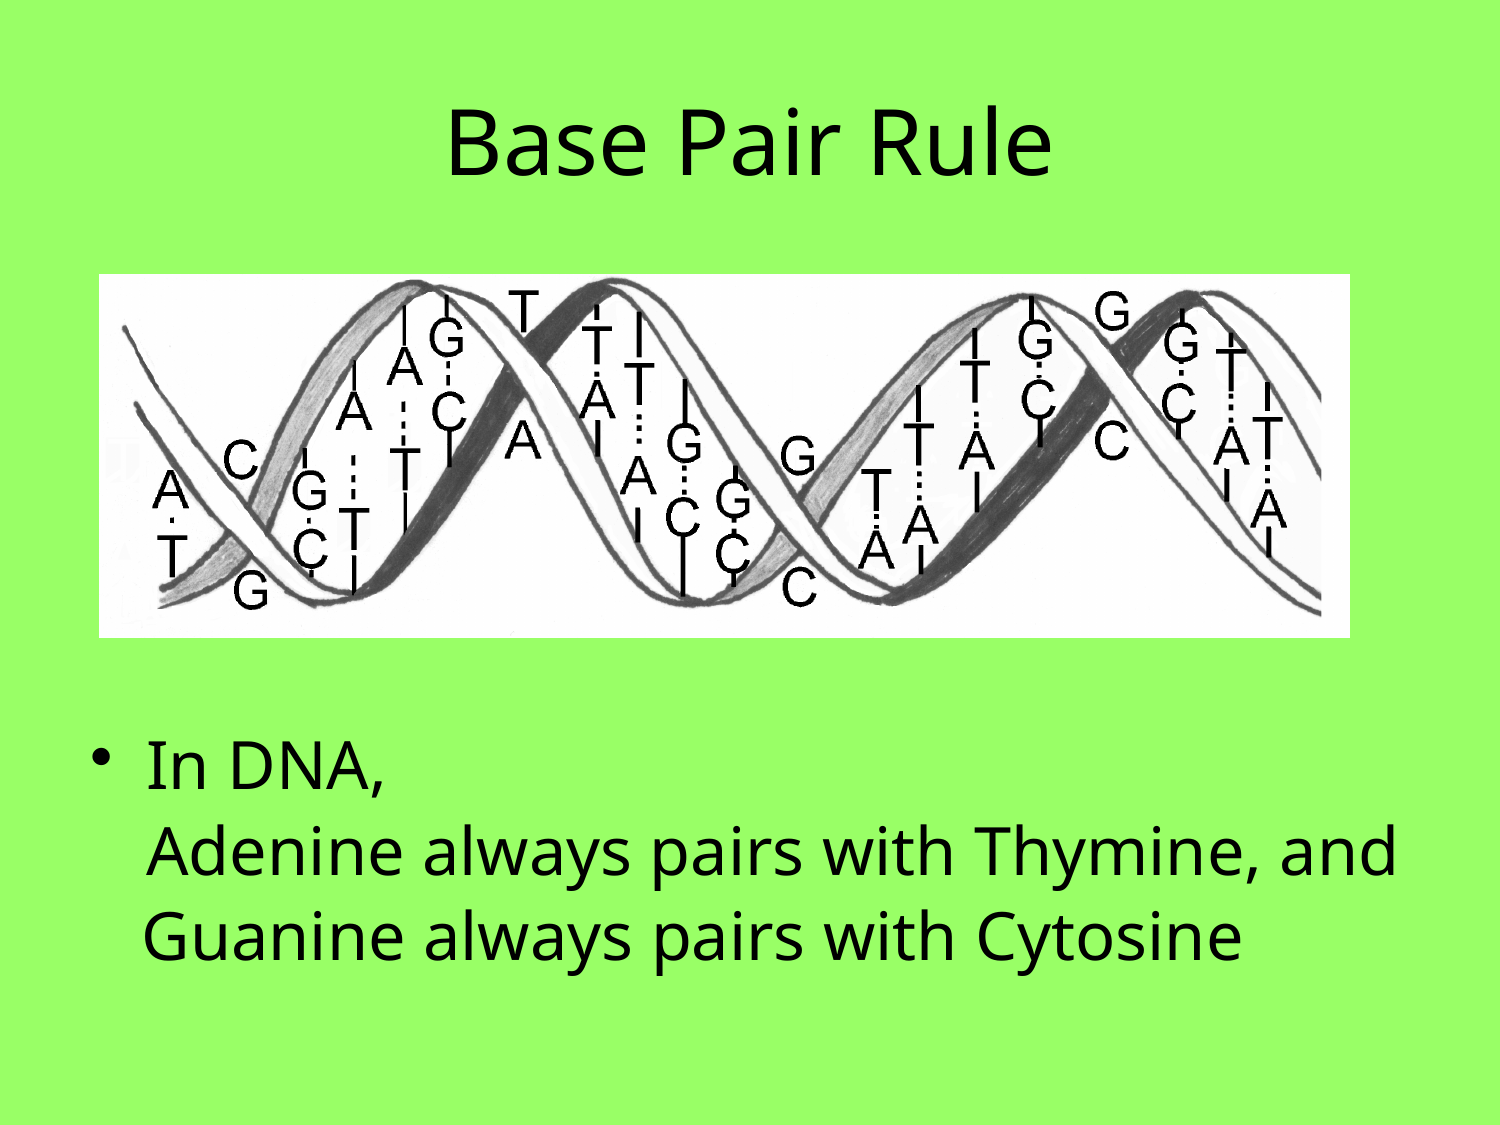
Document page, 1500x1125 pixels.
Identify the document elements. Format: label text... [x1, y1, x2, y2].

title Base Pair Rule [74, 44, 1426, 233]
list In DNA, Adenine always pairs with Thymine, and Guanine always pairs with Cytosine [74, 724, 1426, 1006]
picture [99, 274, 1351, 638]
